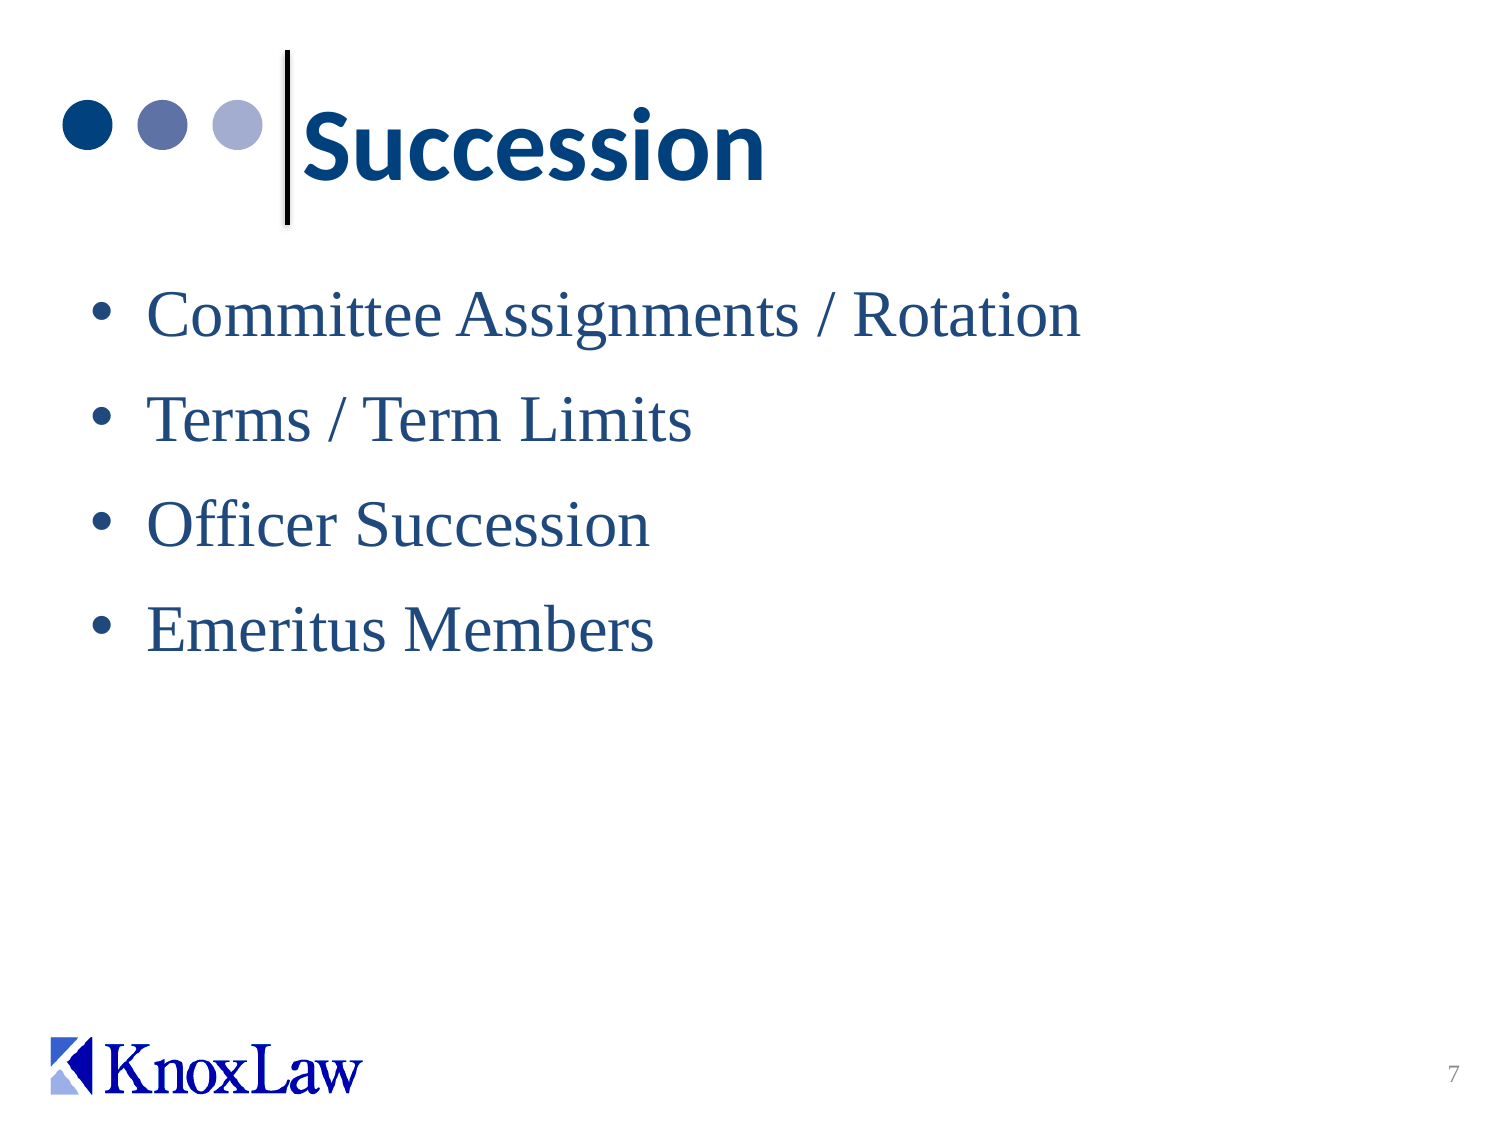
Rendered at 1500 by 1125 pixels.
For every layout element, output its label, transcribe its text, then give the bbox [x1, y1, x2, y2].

slide_number 7 [1074, 1042, 1475, 1103]
title Succession [287, 45, 1500, 233]
picture [50, 1037, 363, 1095]
list Committee Assignments / Rotation Terms / Term Limits Officer Succession Emeritus Members [75, 262, 1500, 1005]
